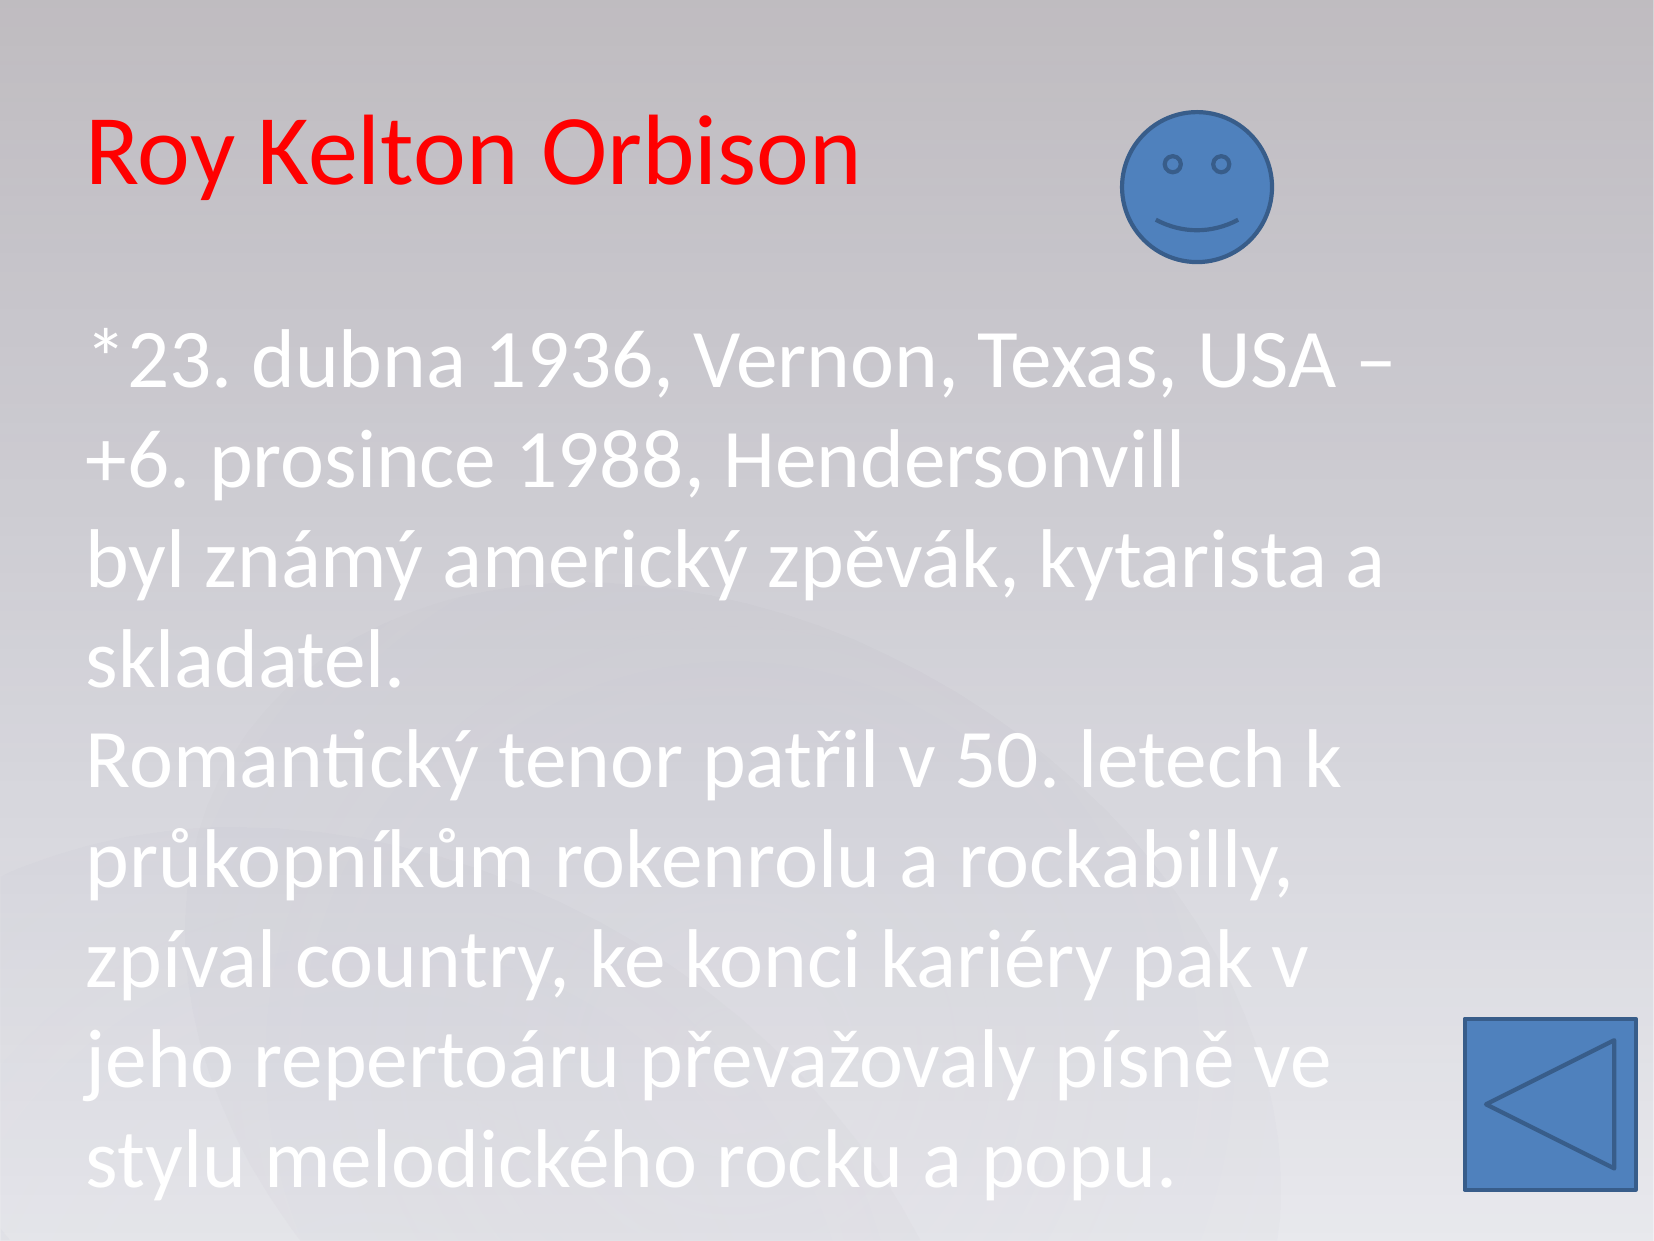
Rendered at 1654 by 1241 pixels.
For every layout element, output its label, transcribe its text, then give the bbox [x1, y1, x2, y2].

text_box [1464, 1018, 1636, 1190]
text_box [1122, 112, 1273, 263]
text_box Roy Kelton Orbison *23. dubna 1936, Vernon, Texas, USA – +6. prosince 1988, Hendersonvill byl známý americký zpěvák, kytarista a skladatel. Romantický tenor patřil v 50. letech k průkopníkům rokenrolu a rockabilly, zpíval country, ke konci kariéry pak v jeho repertoáru převažovaly písně ve stylu melodického rocku a popu. [70, 76, 1465, 1212]
